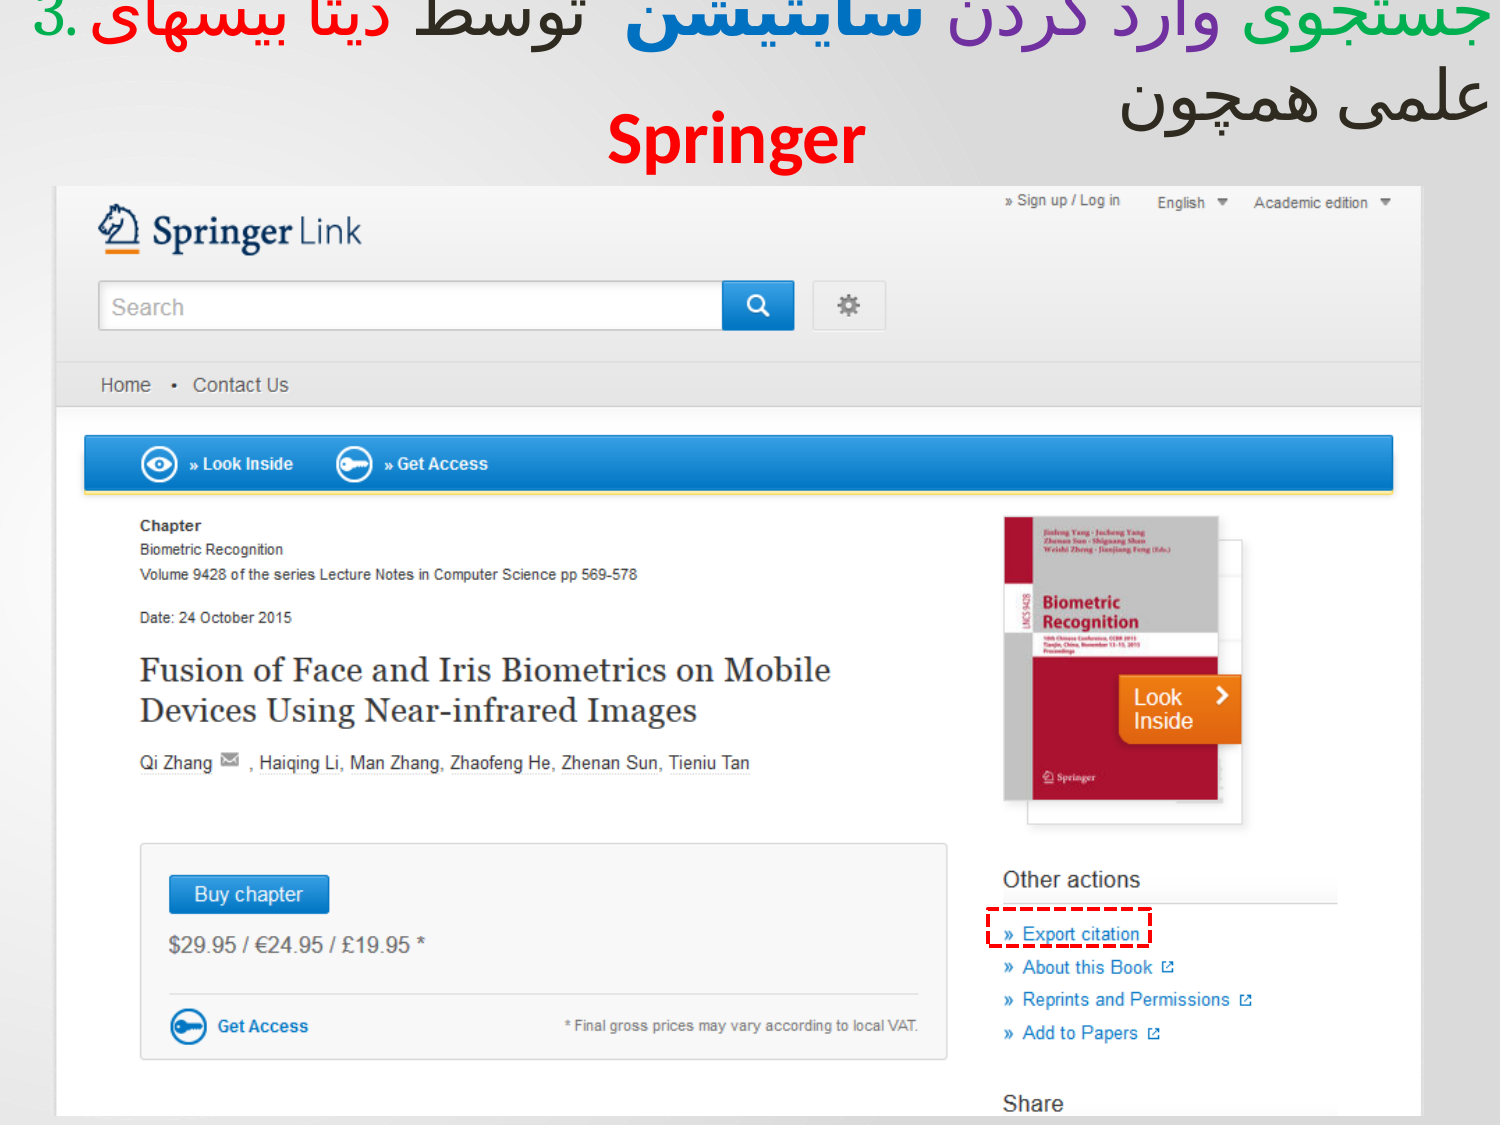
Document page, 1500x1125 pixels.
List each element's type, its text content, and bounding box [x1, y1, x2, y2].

picture [50, 185, 1425, 1117]
title 3. جستجوی وارد کردن سایتیشن توسط دیتا بیسهای علمی همچون [2, 0, 1500, 152]
text_box Springer [487, 81, 988, 178]
